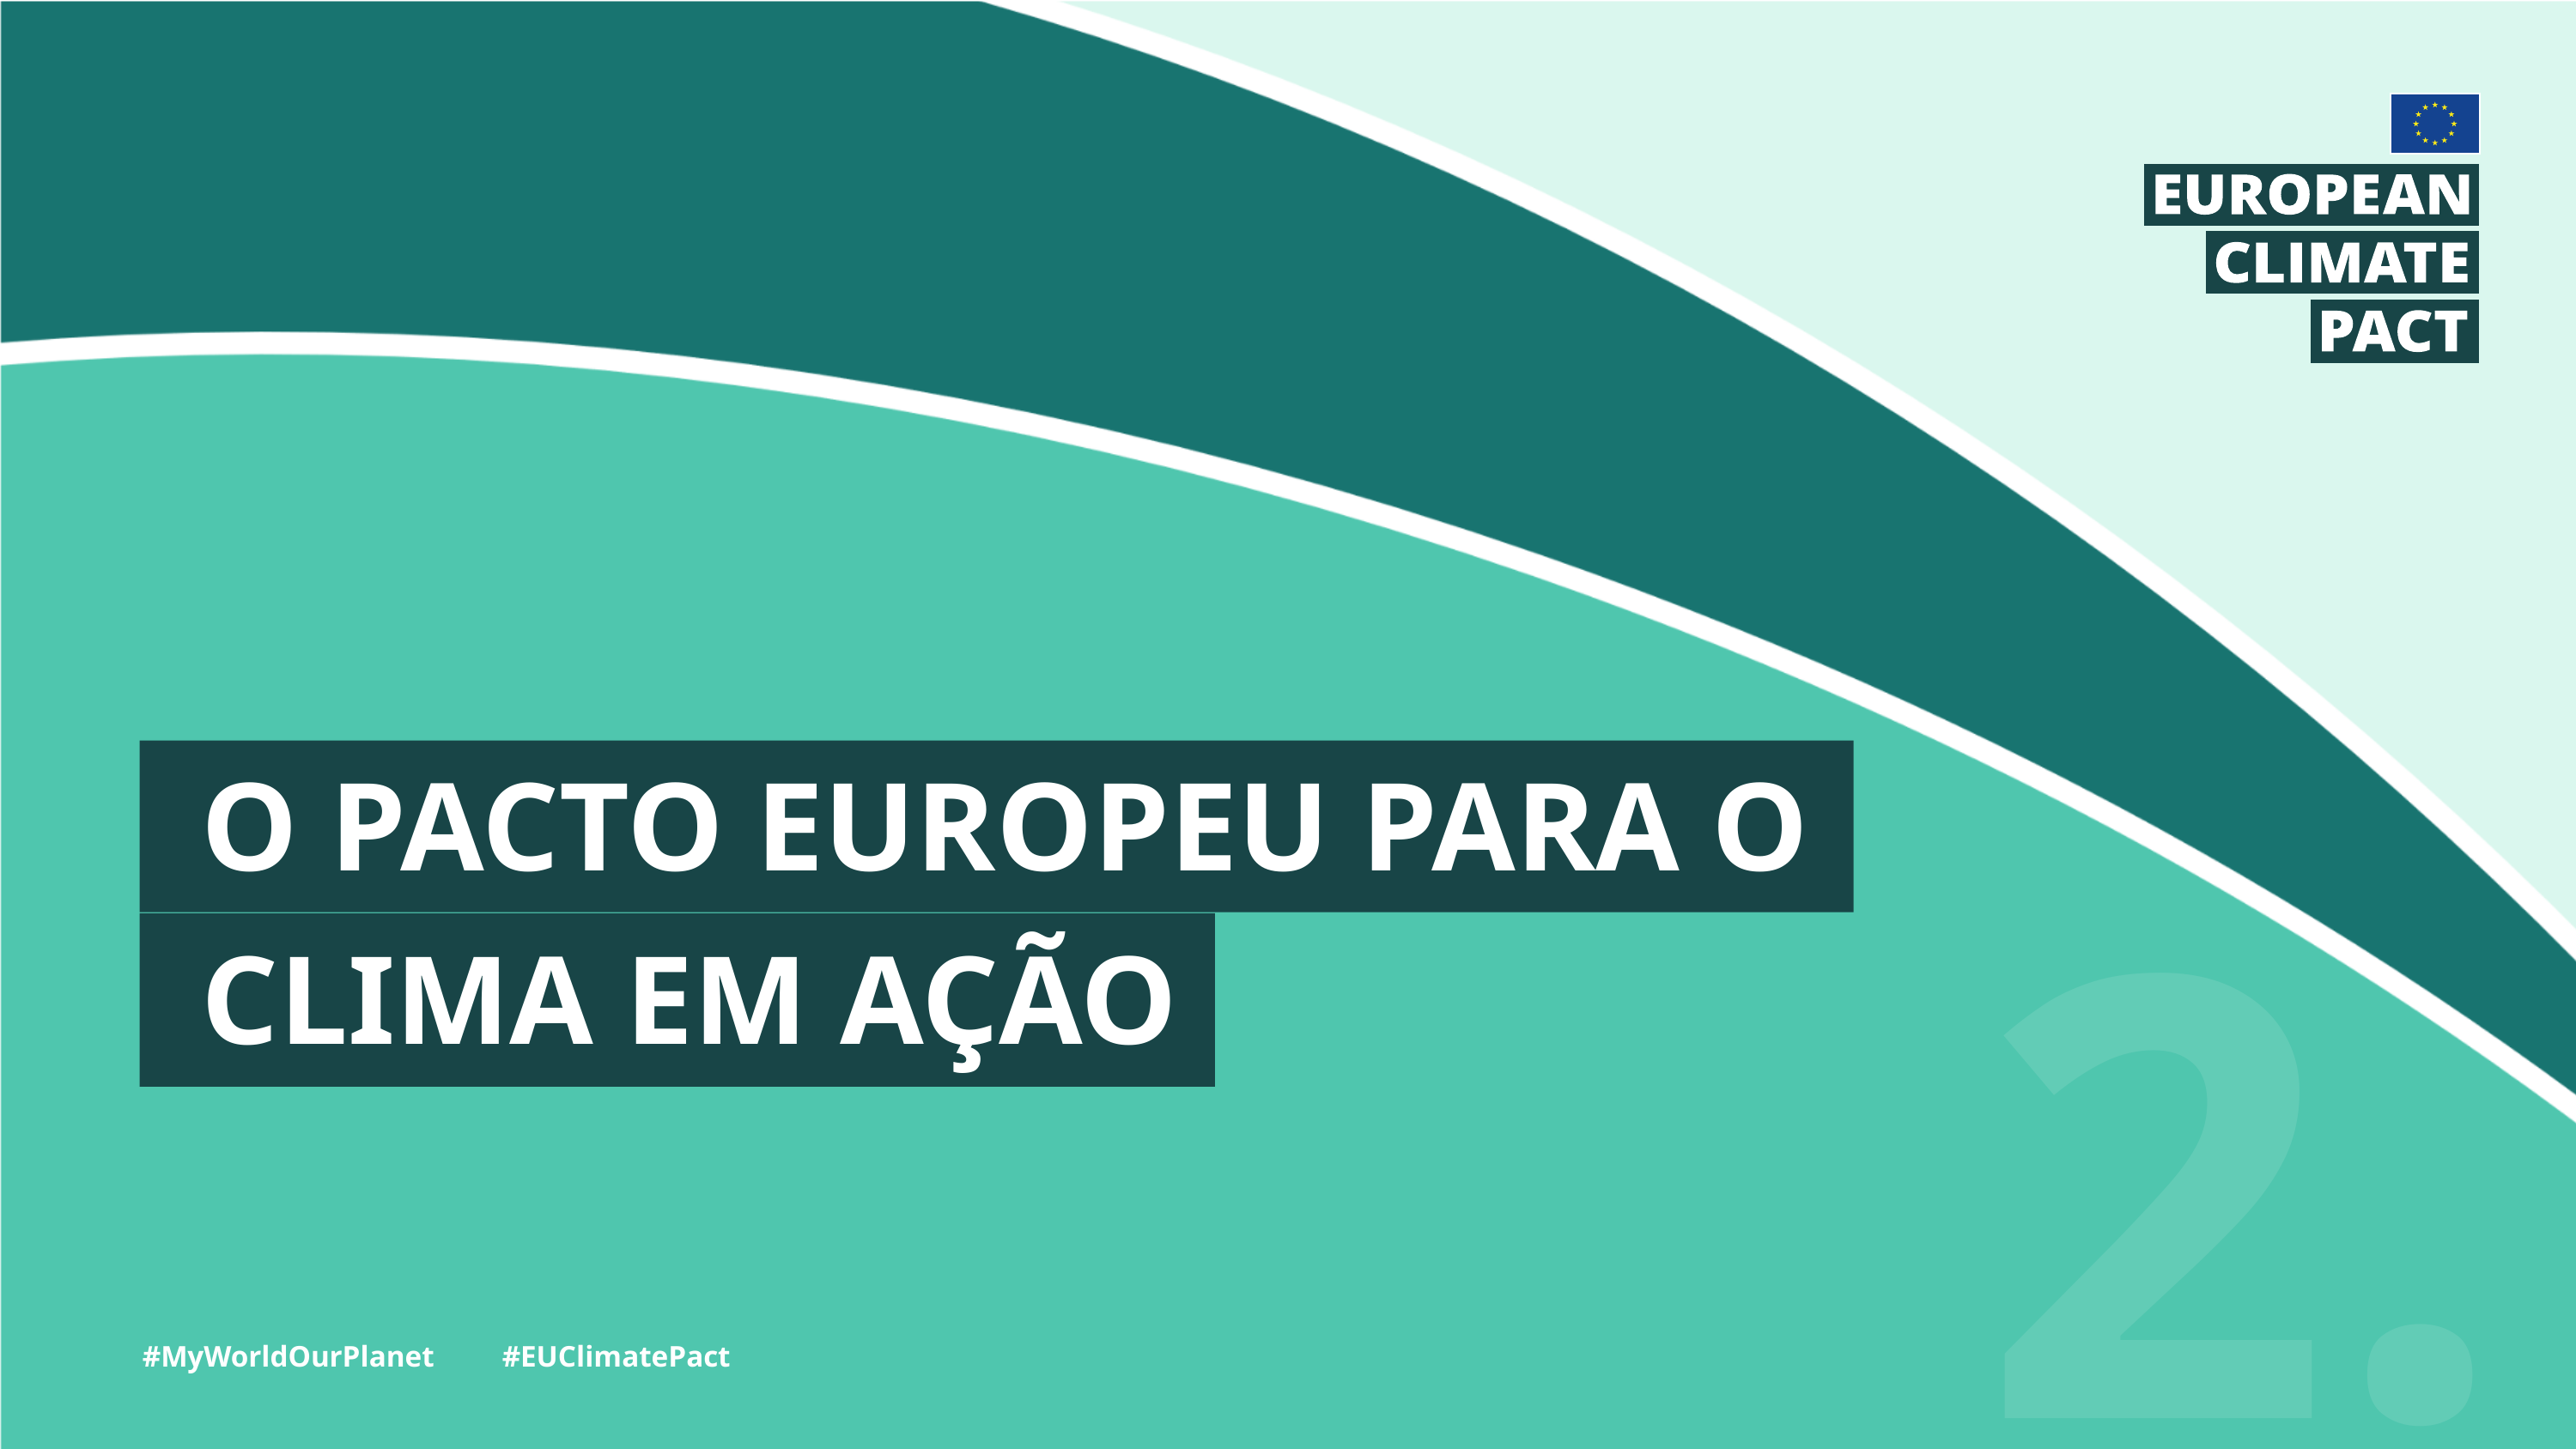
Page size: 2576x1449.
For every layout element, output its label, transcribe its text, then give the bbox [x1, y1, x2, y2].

text_box 2. [1967, 797, 2576, 1449]
picture [3, 3, 2574, 1449]
text_box O PACTO EUROPEU PARA O [139, 740, 1854, 912]
list CLIMA EM AÇÃO [139, 912, 1215, 1087]
